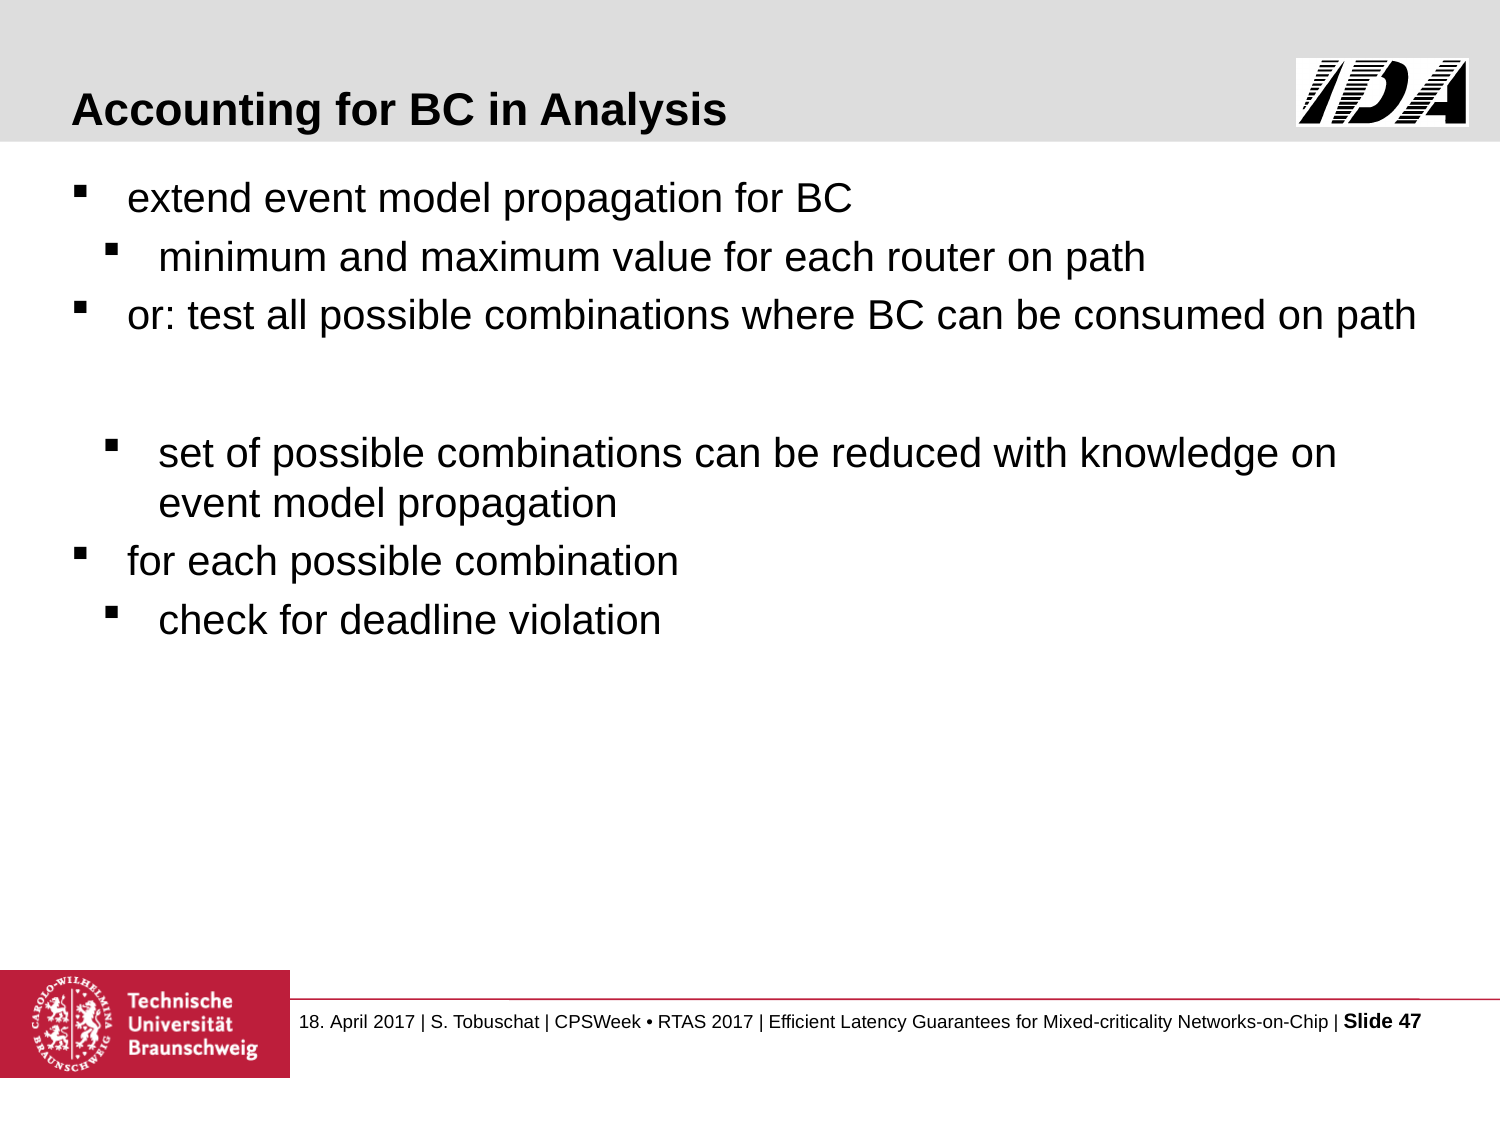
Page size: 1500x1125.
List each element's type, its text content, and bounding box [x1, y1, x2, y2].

picture [1296, 58, 1469, 127]
title Accounting for BC in Analysis [70, 17, 1282, 135]
picture [0, 970, 290, 1078]
